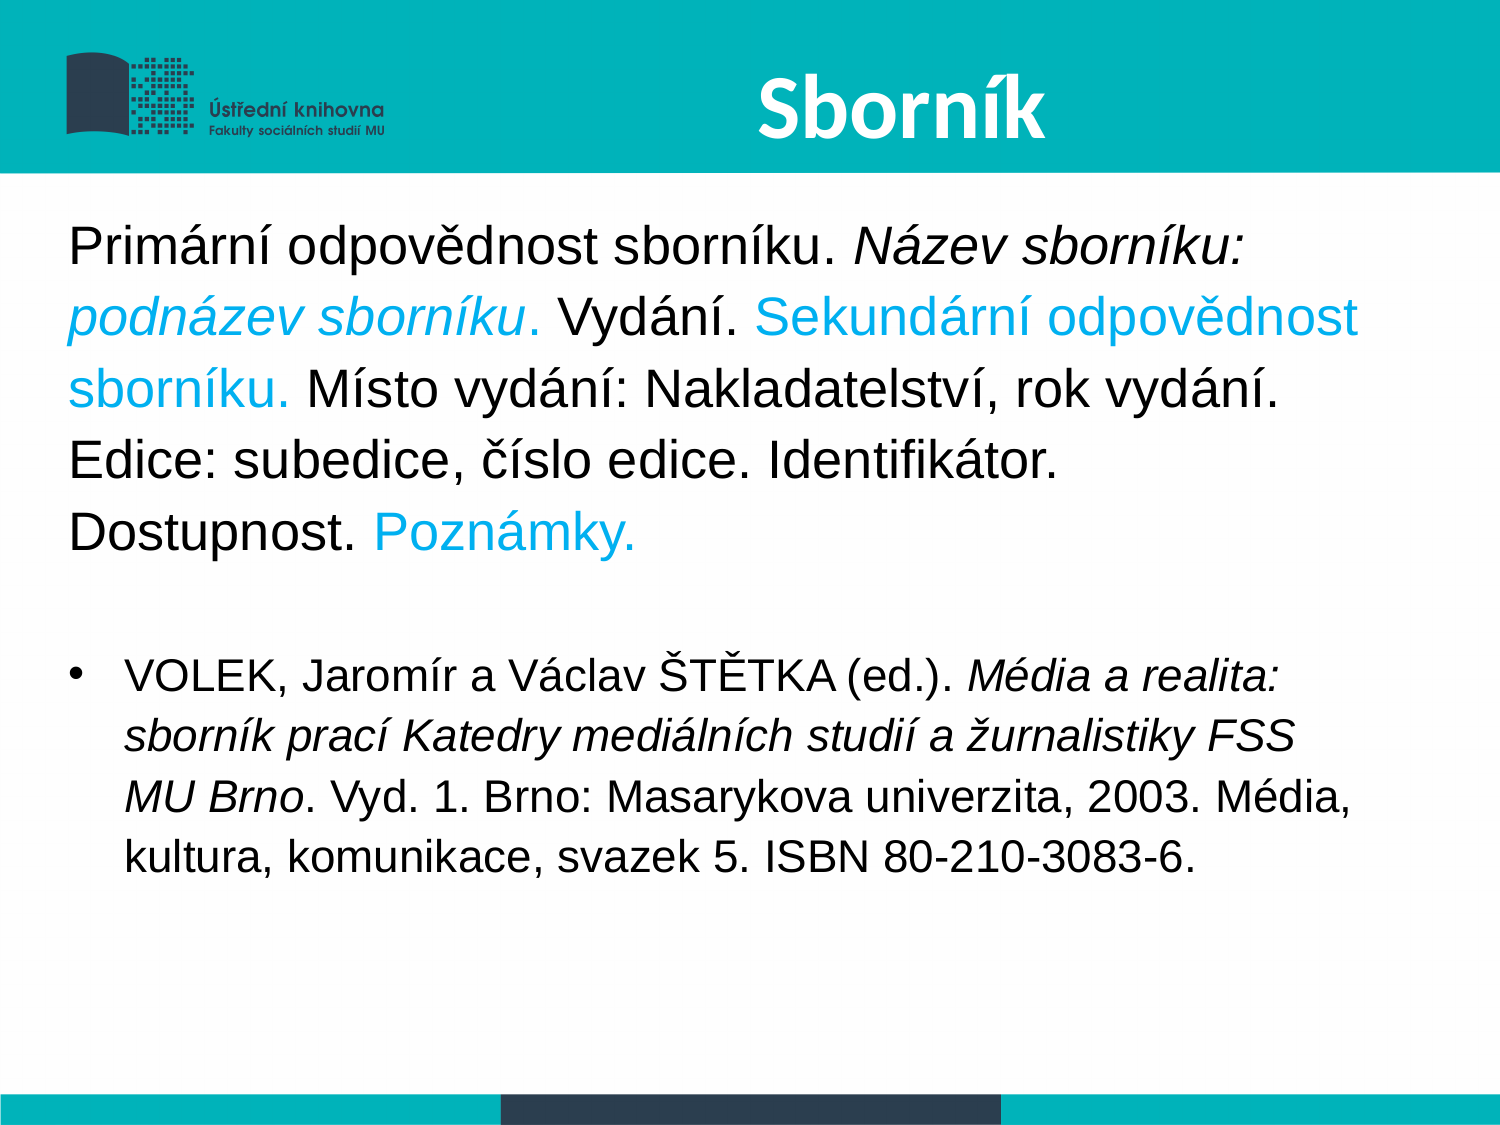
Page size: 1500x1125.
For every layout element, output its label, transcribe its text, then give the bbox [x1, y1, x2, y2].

list Primární odpovědnost sborníku. Název sborníku: podnázev sborníku. Vydání. Sekundární odpovědnost sborníku. Místo vydání: Nakladatelství, rok vydání. Edice: subedice, číslo edice. Identifikátor. Dostupnost. Poznámky. VOLEK, Jaromír a Václav ŠTĚTKA (ed.). Média a realita: sborník prací Katedry mediálních studií a žurnalistiky FSS MU Brno. Vyd. 1. Brno: Masarykova univerzita, 2003. Média, kultura, komunikace, svazek 5. ISBN 80-210-3083-6. [53, 196, 1376, 1094]
picture [0, 0, 1500, 1125]
title Sborník [431, 54, 1374, 149]
